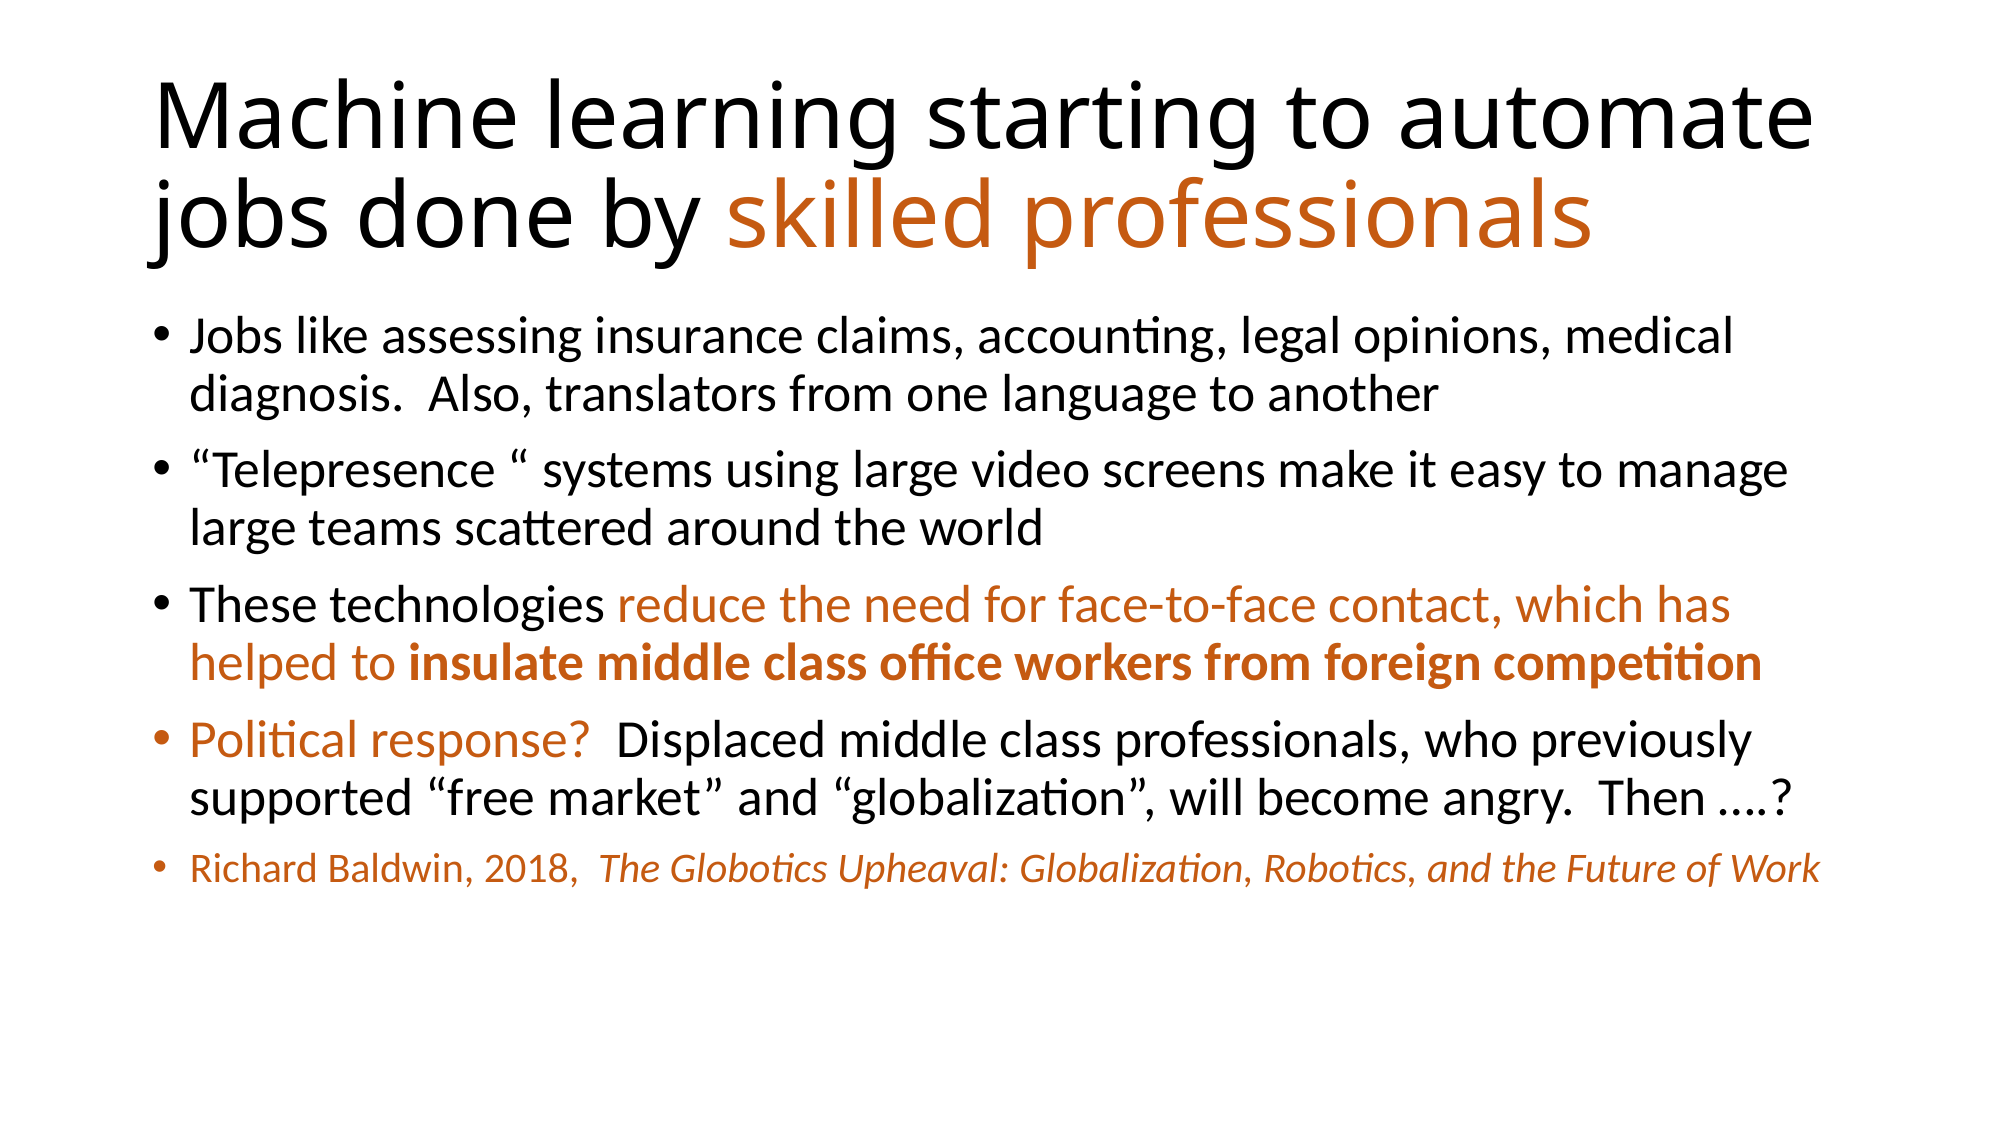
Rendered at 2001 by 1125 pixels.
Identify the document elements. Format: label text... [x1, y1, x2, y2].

list Jobs like assessing insurance claims, accounting, legal opinions, medical diagnosis. Also, translators from one language to another “Telepresence “ systems using large video screens make it easy to manage large teams scattered around the world These technologies reduce the need for face-to-face contact, which has helped to insulate middle class office workers from foreign competition Political response? Displaced middle class professionals, who previously supported “free market” and “globalization”, will become angry. Then ….? Richard Baldwin, 2018, The Globotics Upheaval: Globalization, Robotics, and the Future of Work [137, 299, 1863, 1014]
title Machine learning starting to automate jobs done by skilled professionals [137, 59, 1863, 278]
